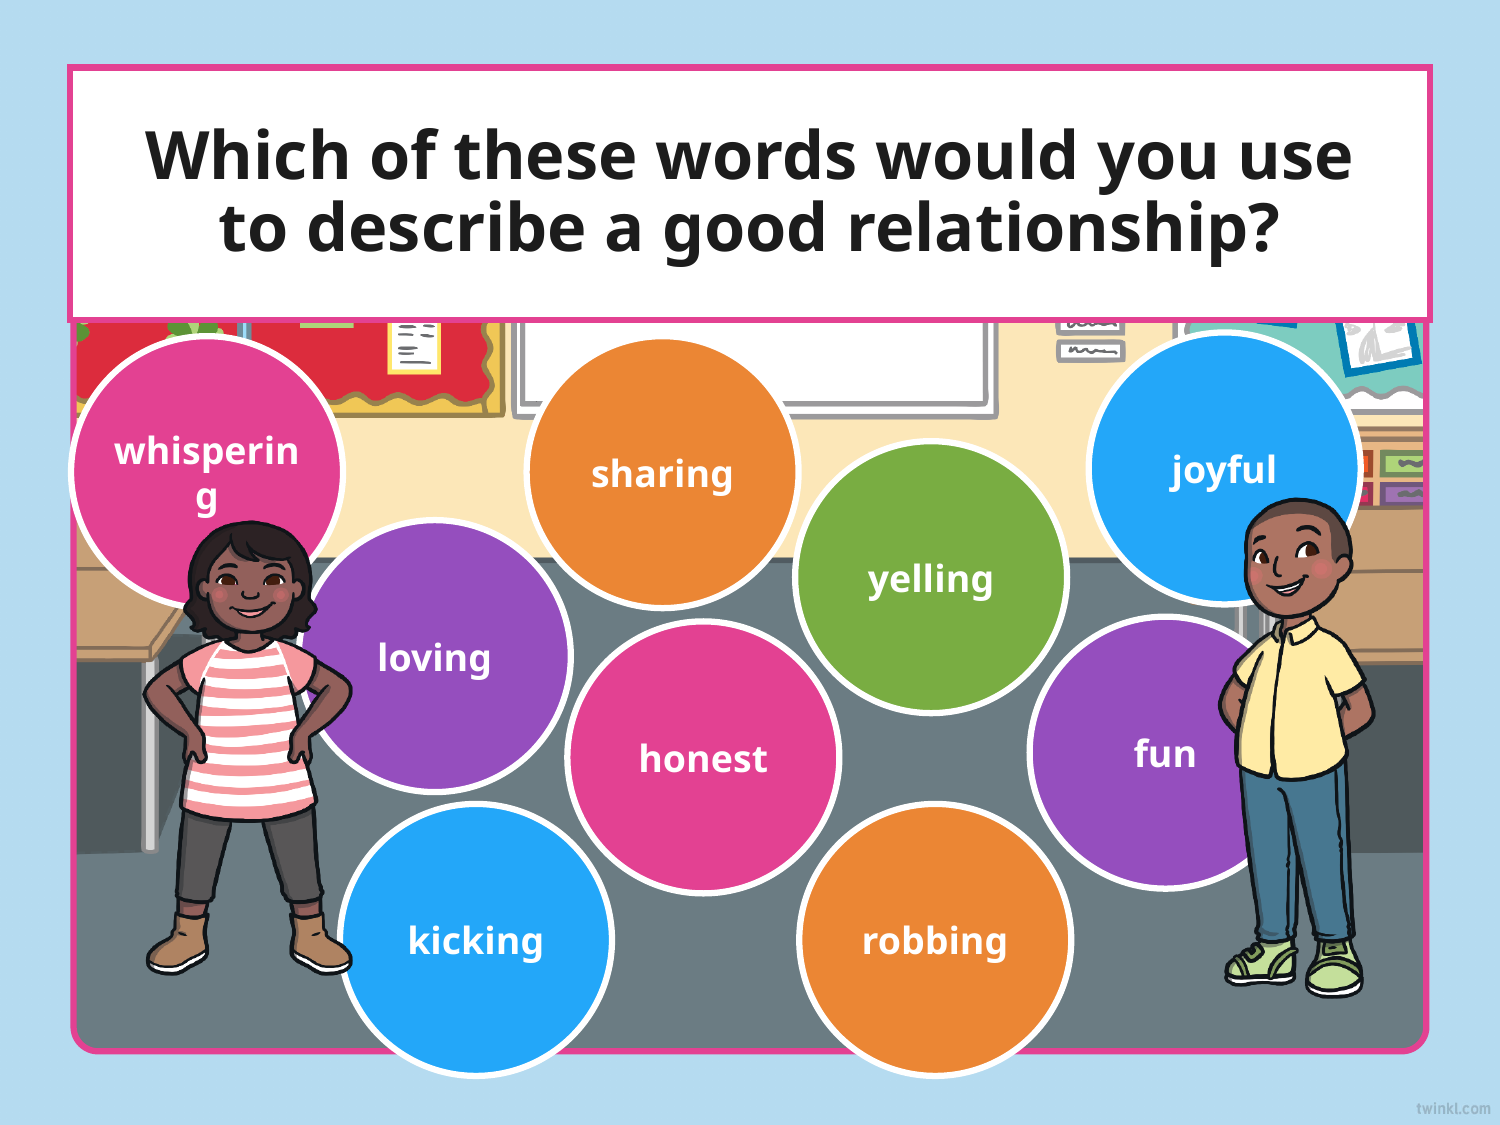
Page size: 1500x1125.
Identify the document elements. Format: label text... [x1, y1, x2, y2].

text_box robbing [856, 1052, 1015, 1077]
picture [0, 0, 1500, 1125]
title Which of these words would you use to describe a good relationship? [68, 65, 1432, 322]
text_box kicking [397, 1052, 555, 1077]
